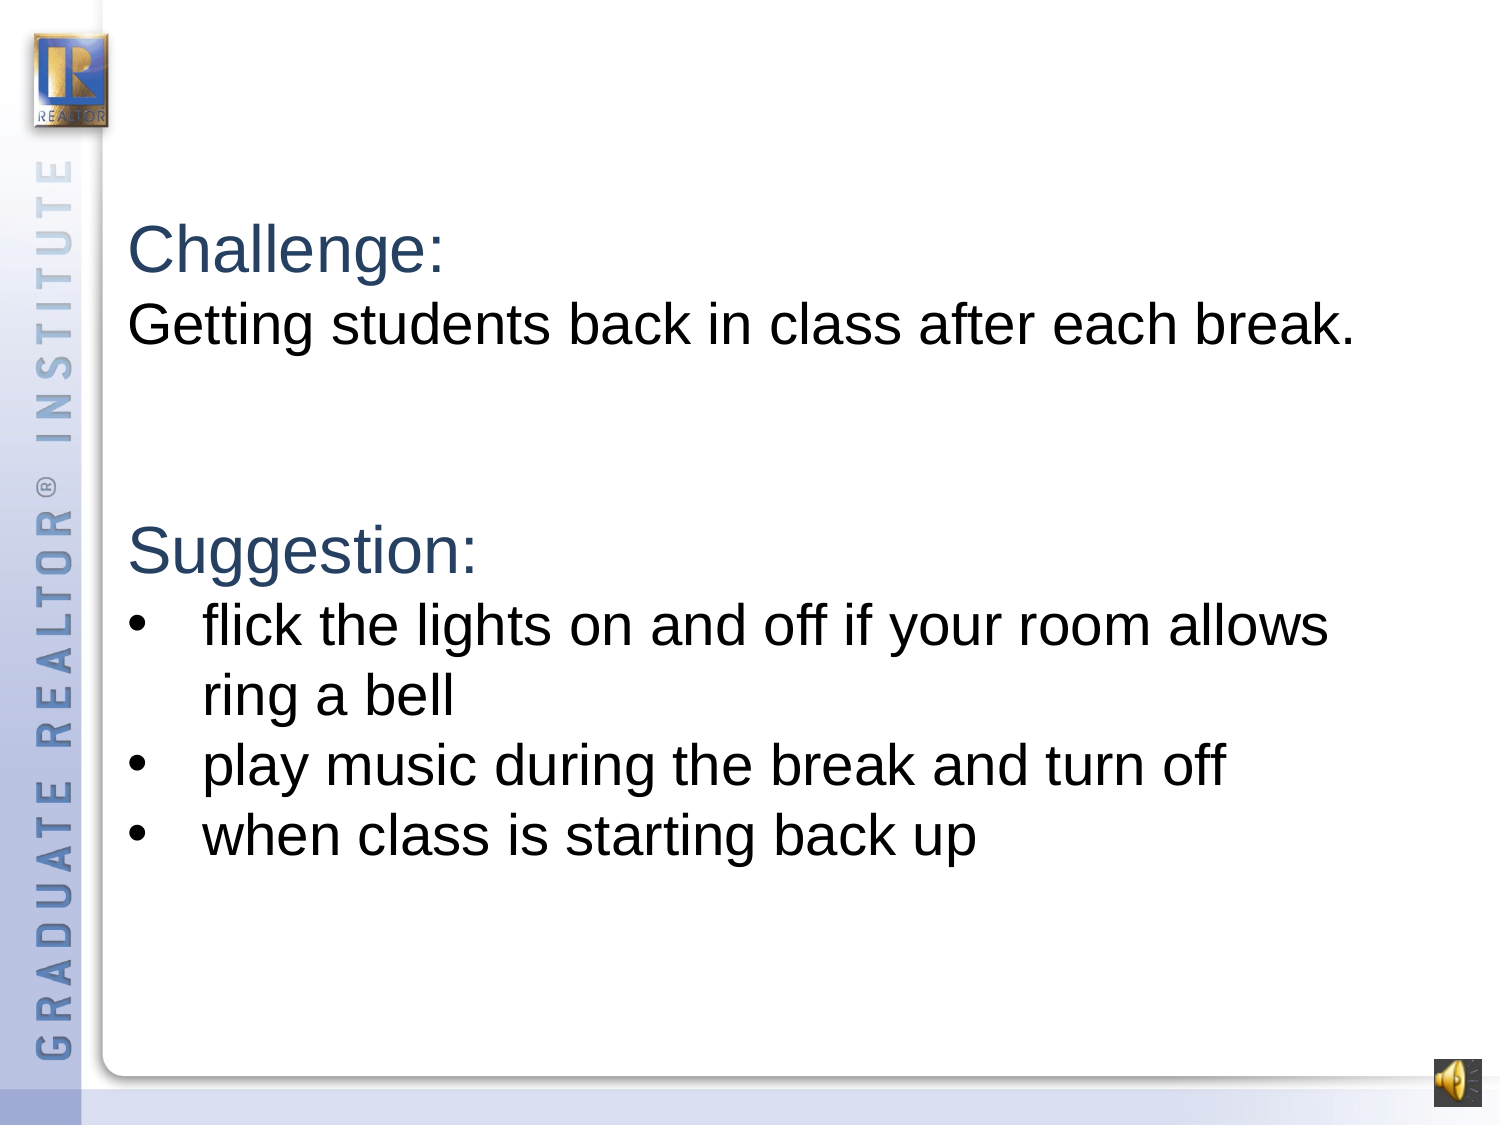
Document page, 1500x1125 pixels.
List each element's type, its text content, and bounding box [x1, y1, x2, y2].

text_box Challenge: Getting students back in class after each break. [112, 75, 1388, 488]
picture [0, 0, 1500, 1125]
text_box Suggestion: flick the lights on and off if your room allows ring a bell play music during the break and turn off when class is starting back up [112, 499, 1388, 875]
